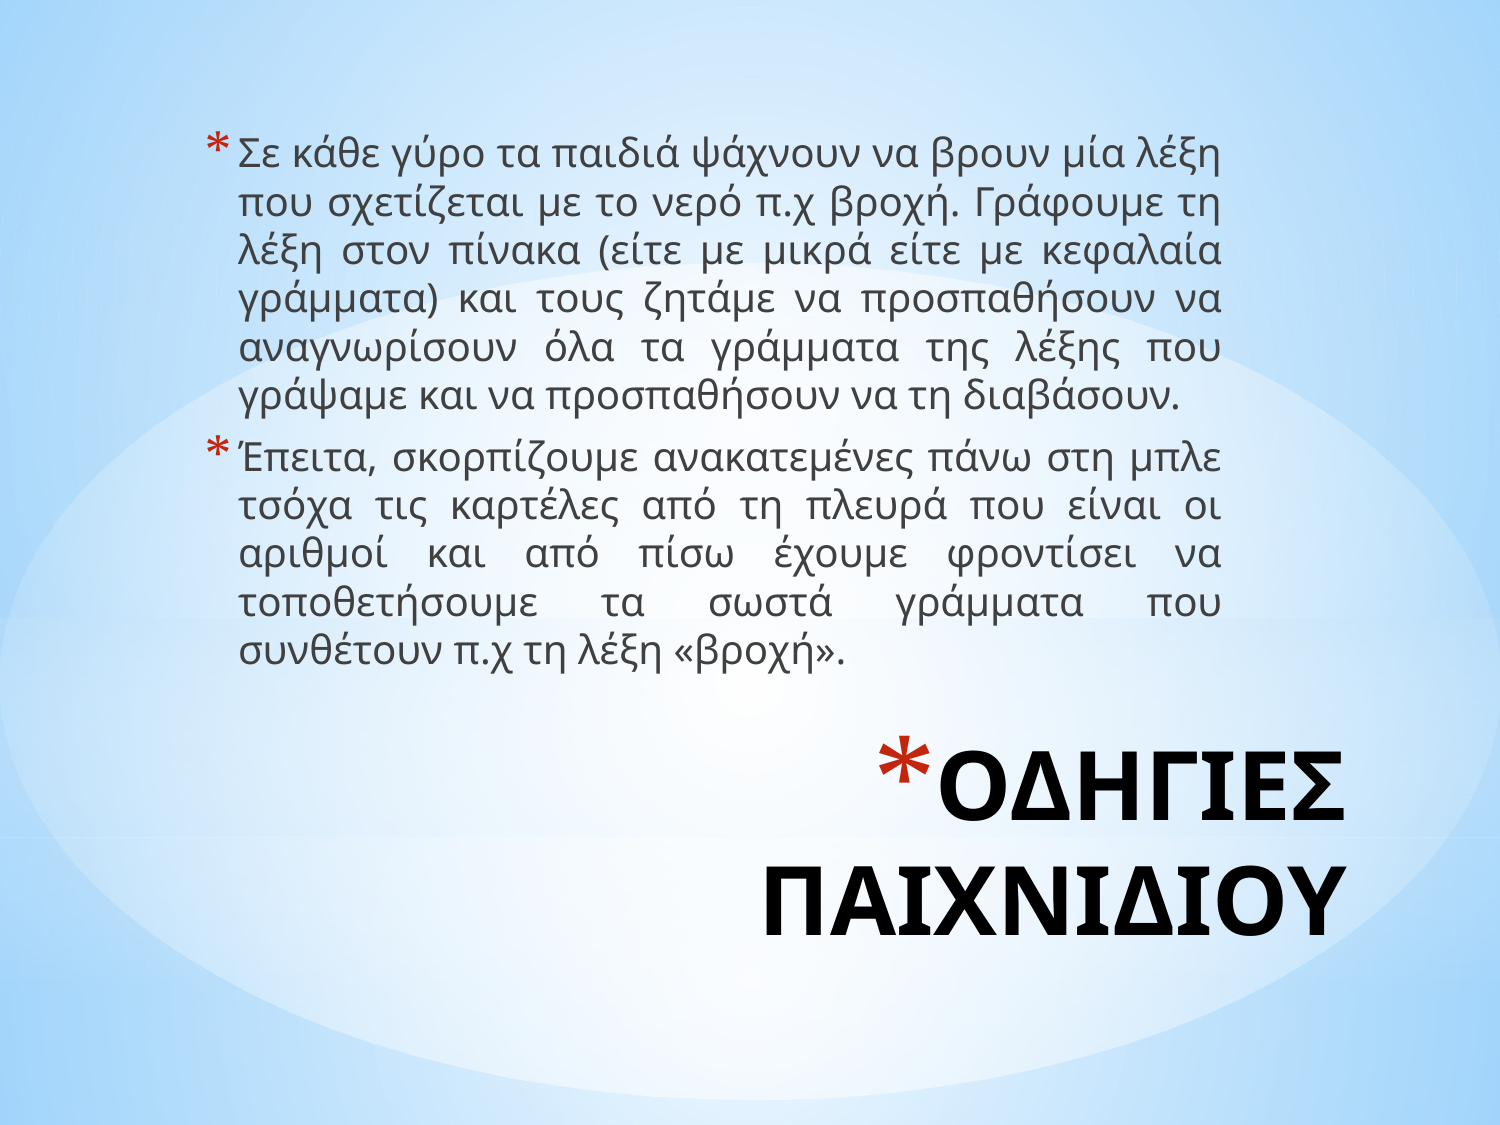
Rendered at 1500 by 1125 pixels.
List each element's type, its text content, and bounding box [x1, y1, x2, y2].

list Σε κάθε γύρο τα παιδιά ψάχνουν να βρουν μία λέξη που σχετίζεται με το νερό π.χ βροχή. Γράφουμε τη λέξη στον πίνακα (είτε με μικρά είτε με κεφαλαία γράμματα) και τους ζητάμε να προσπαθήσουν να αναγνωρίσουν όλα τα γράμματα της λέξης που γράψαμε και να προσπαθήσουν να τη διαβάσουν. Έπειτα, σκορπίζουμε ανακατεμένες πάνω στη μπλε τσόχα τις καρτέλες από τη πλευρά που είναι οι αριθμοί και από πίσω έχουμε φροντίσει να τοποθετήσουμε τα σωστά γράμματα που συνθέτουν π.χ τη λέξη «βροχή». [187, 120, 1238, 690]
title ΟΔΗΓΙΕΣ ΠΑΙΧΝΙΔΙΟΥ [294, 717, 1363, 905]
